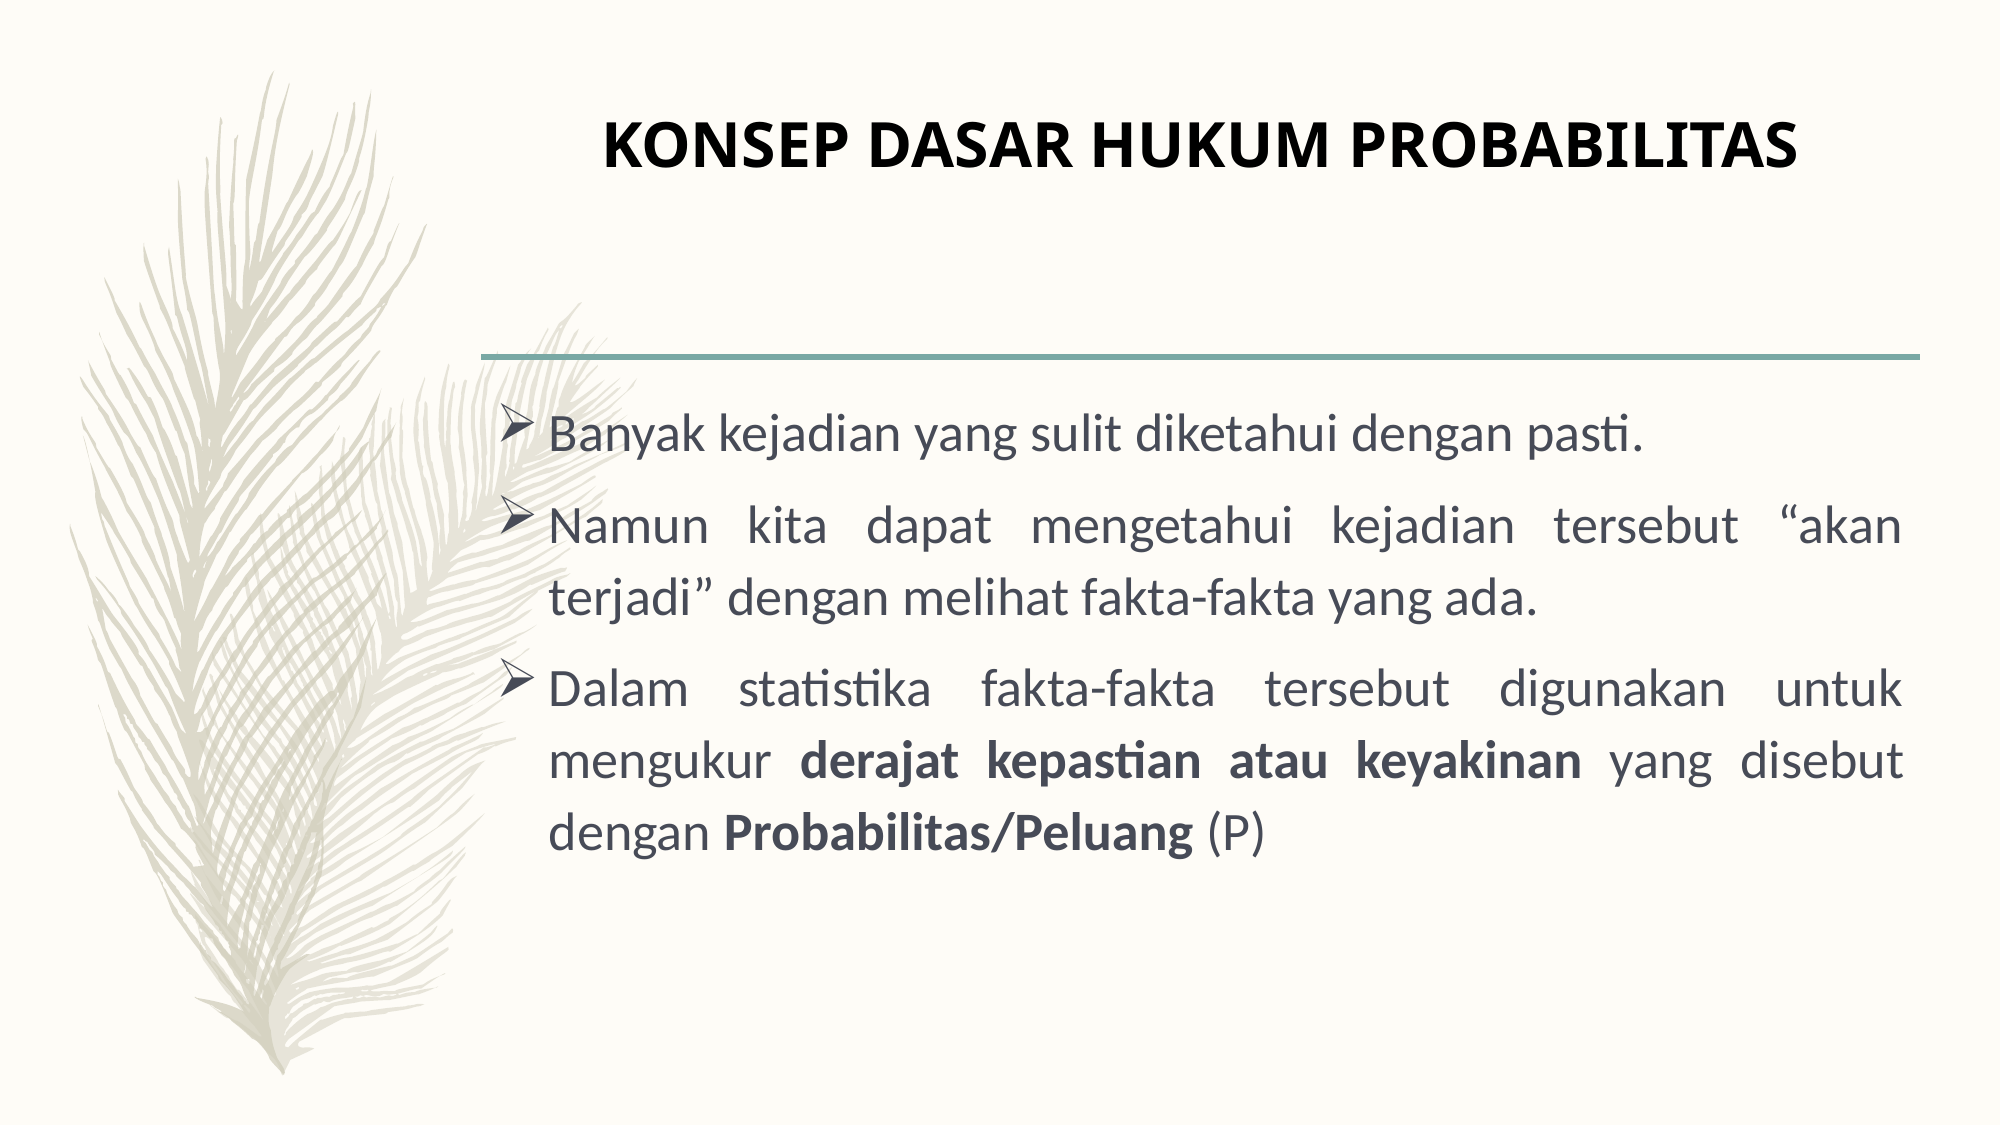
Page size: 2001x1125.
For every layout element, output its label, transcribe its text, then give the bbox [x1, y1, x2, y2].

title KONSEP DASAR HUKUM PROBABILITAS [481, 93, 1920, 350]
list Banyak kejadian yang sulit diketahui dengan pasti. Namun kita dapat mengetahui kejadian tersebut “akan terjadi” dengan melihat fakta-fakta yang ada. Dalam statistika fakta-fakta tersebut digunakan untuk mengukur derajat kepastian atau keyakinan yang disebut dengan Probabilitas/Peluang (P) [481, 382, 1920, 982]
